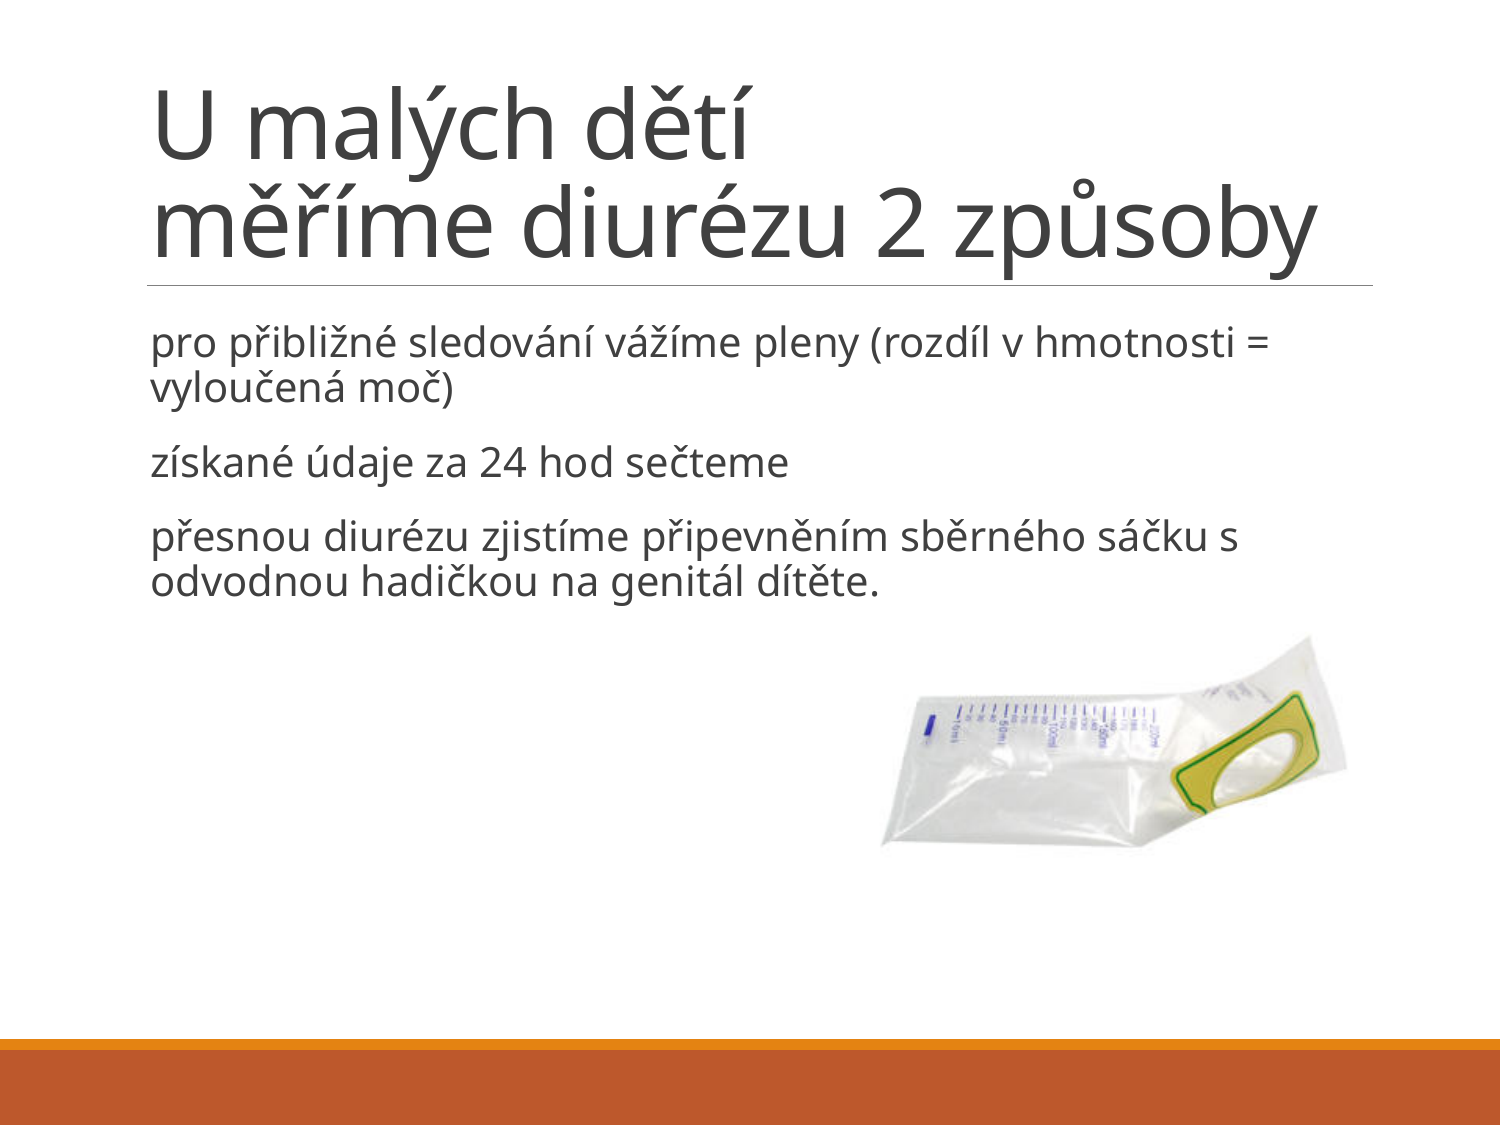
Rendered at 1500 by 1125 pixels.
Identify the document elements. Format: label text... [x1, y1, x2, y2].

list pro přibližné sledování vážíme pleny (rozdíl v hmotnosti = vyloučená moč) získané údaje za 24 hod sečteme přesnou diurézu zjistíme připevněním sběrného sáčku s odvodnou hadičkou na genitál dítěte. [135, 314, 1425, 1010]
title U malých dětí měříme diurézu 2 způsoby [135, 47, 1373, 285]
picture [879, 620, 1350, 859]
